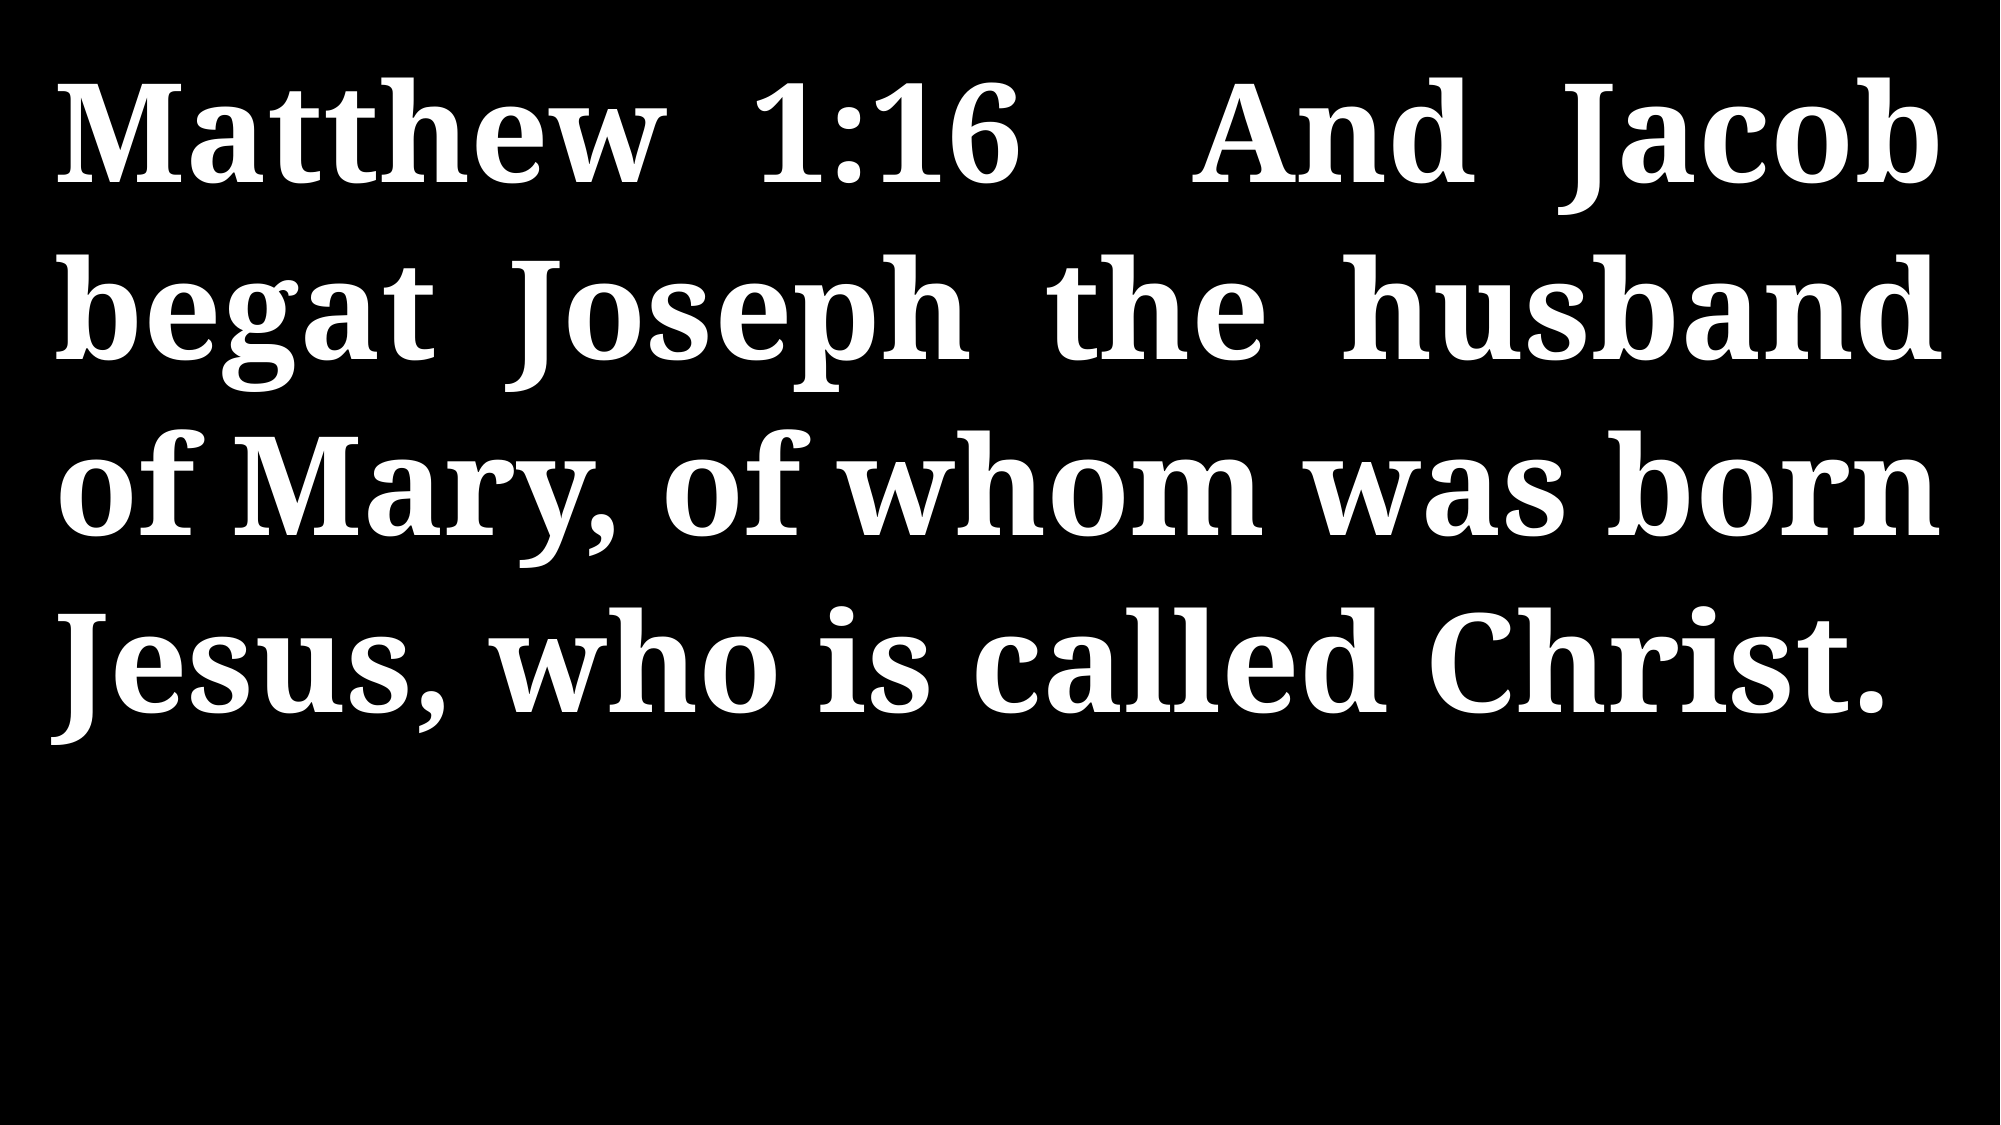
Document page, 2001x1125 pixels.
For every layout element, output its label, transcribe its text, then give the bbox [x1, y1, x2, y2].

text_box Matthew 1:16 And Jacob begat Joseph the husband of Mary, of whom was born Jesus, who is called Christ. [39, 26, 1961, 748]
